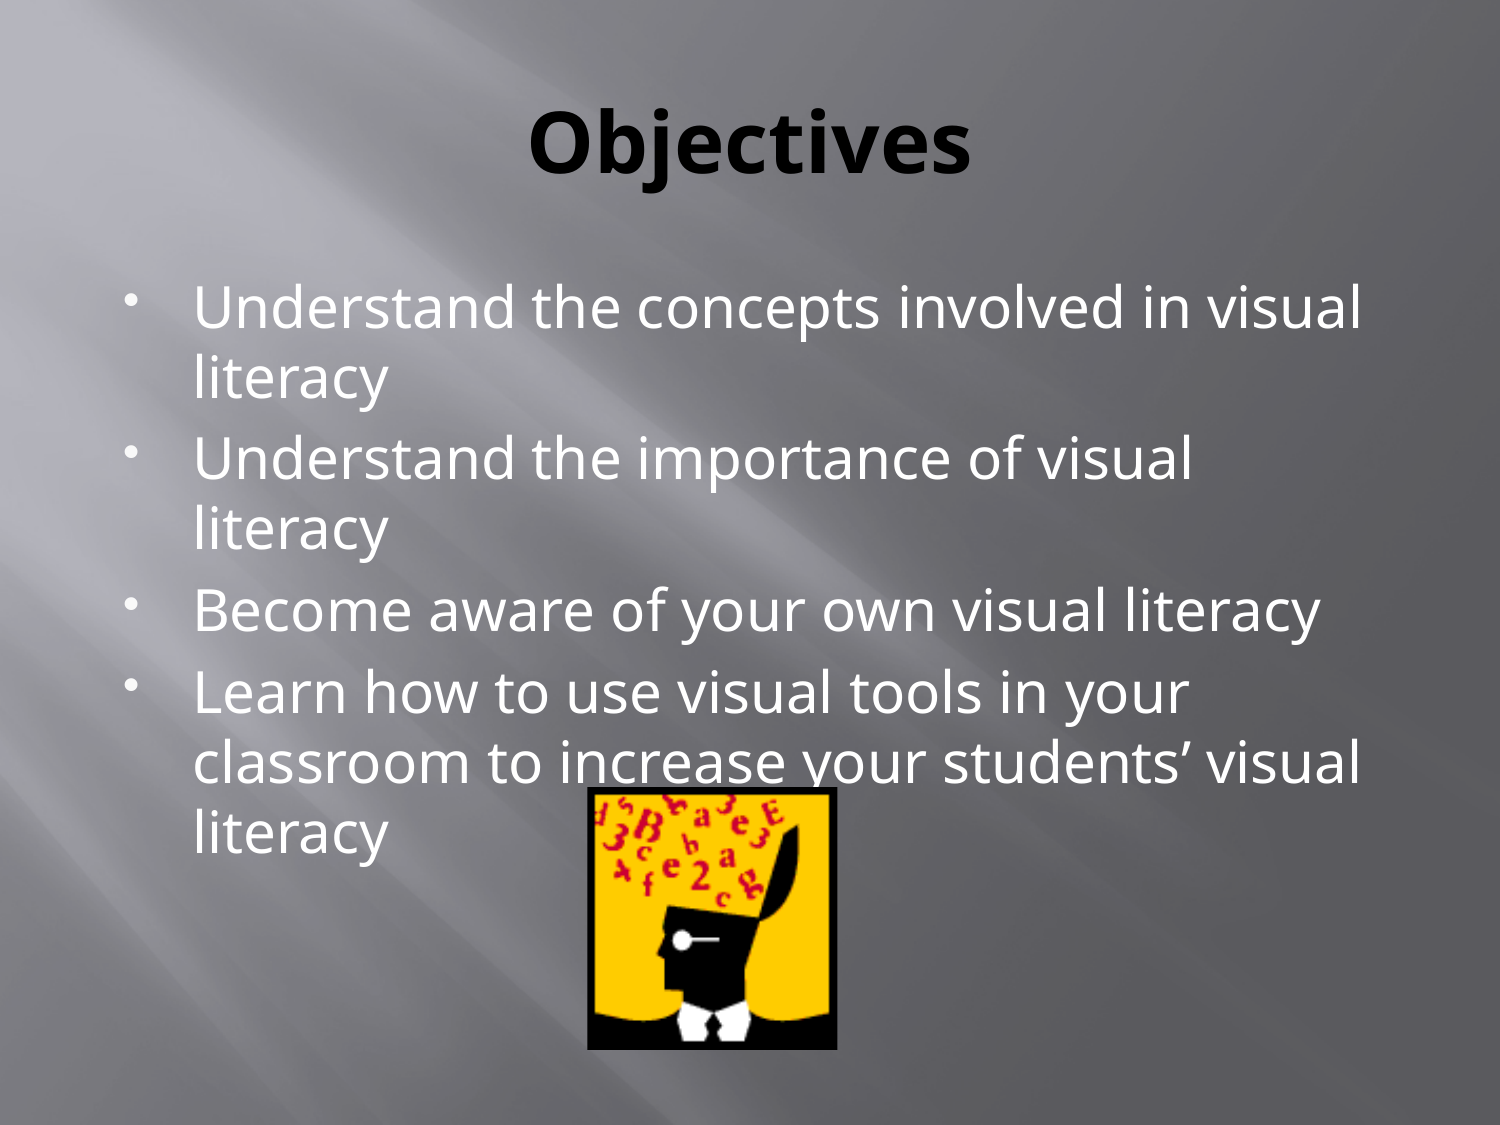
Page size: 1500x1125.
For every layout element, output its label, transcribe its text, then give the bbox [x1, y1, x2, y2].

title Objectives [75, 45, 1425, 233]
picture [587, 787, 838, 1051]
list Understand the concepts involved in visual literacy Understand the importance of visual literacy Become aware of your own visual literacy Learn how to use visual tools in your classroom to increase your students’ visual literacy [87, 262, 1388, 1035]
